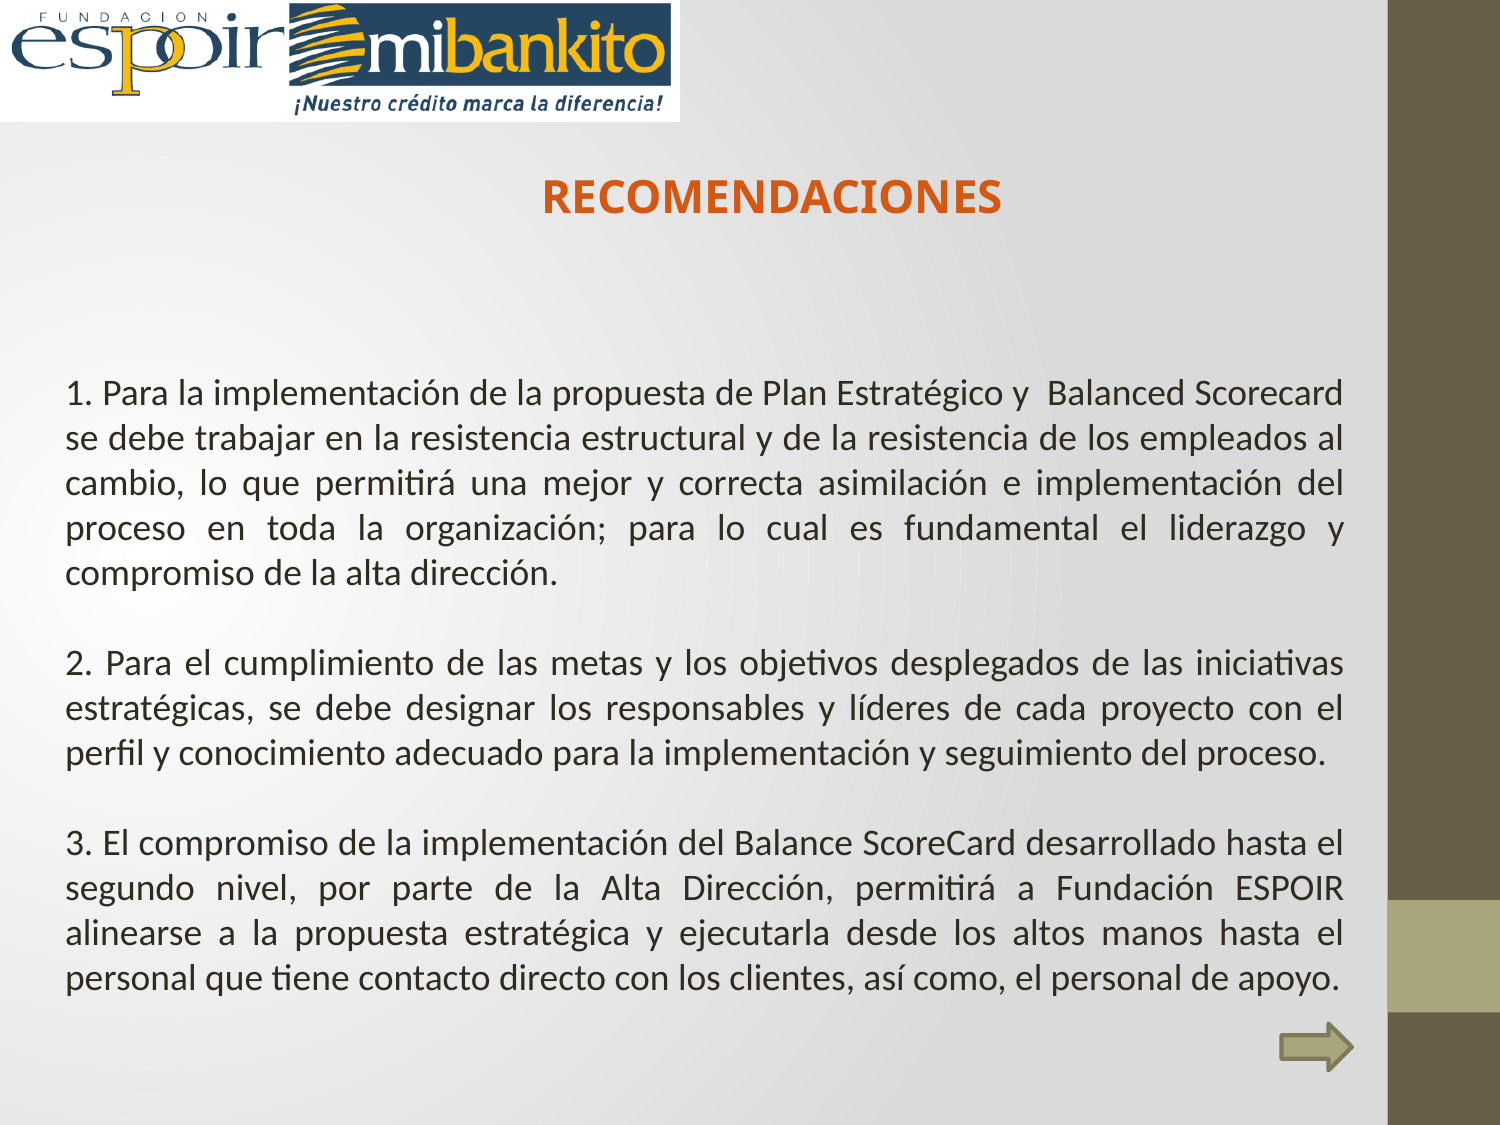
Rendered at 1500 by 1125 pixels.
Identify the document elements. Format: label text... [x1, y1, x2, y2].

picture [0, 0, 680, 122]
text_box RECOMENDACIONES [209, 160, 1335, 239]
text_box [1279, 1021, 1354, 1073]
text_box 1. Para la implementación de la propuesta de Plan Estratégico y Balanced Scorecard se debe trabajar en la resistencia estructural y de la resistencia de los empleados al cambio, lo que permitirá una mejor y correcta asimilación e implementación del proceso en toda la organización; para lo cual es fundamental el liderazgo y compromiso de la alta dirección. 2. Para el cumplimiento de las metas y los objetivos desplegados de las iniciativas estratégicas, se debe designar los responsables y líderes de cada proyecto con el perfil y conocimiento adecuado para la implementación y seguimiento del proceso. 3. El compromiso de la implementación del Balance ScoreCard desarrollado hasta el segundo nivel, por parte de la Alta Dirección, permitirá a Fundación ESPOIR alinearse a la propuesta estratégica y ejecutarla desde los altos manos hasta el personal que tiene contacto directo con los clientes, así como, el personal de apoyo. [46, 315, 1361, 1046]
